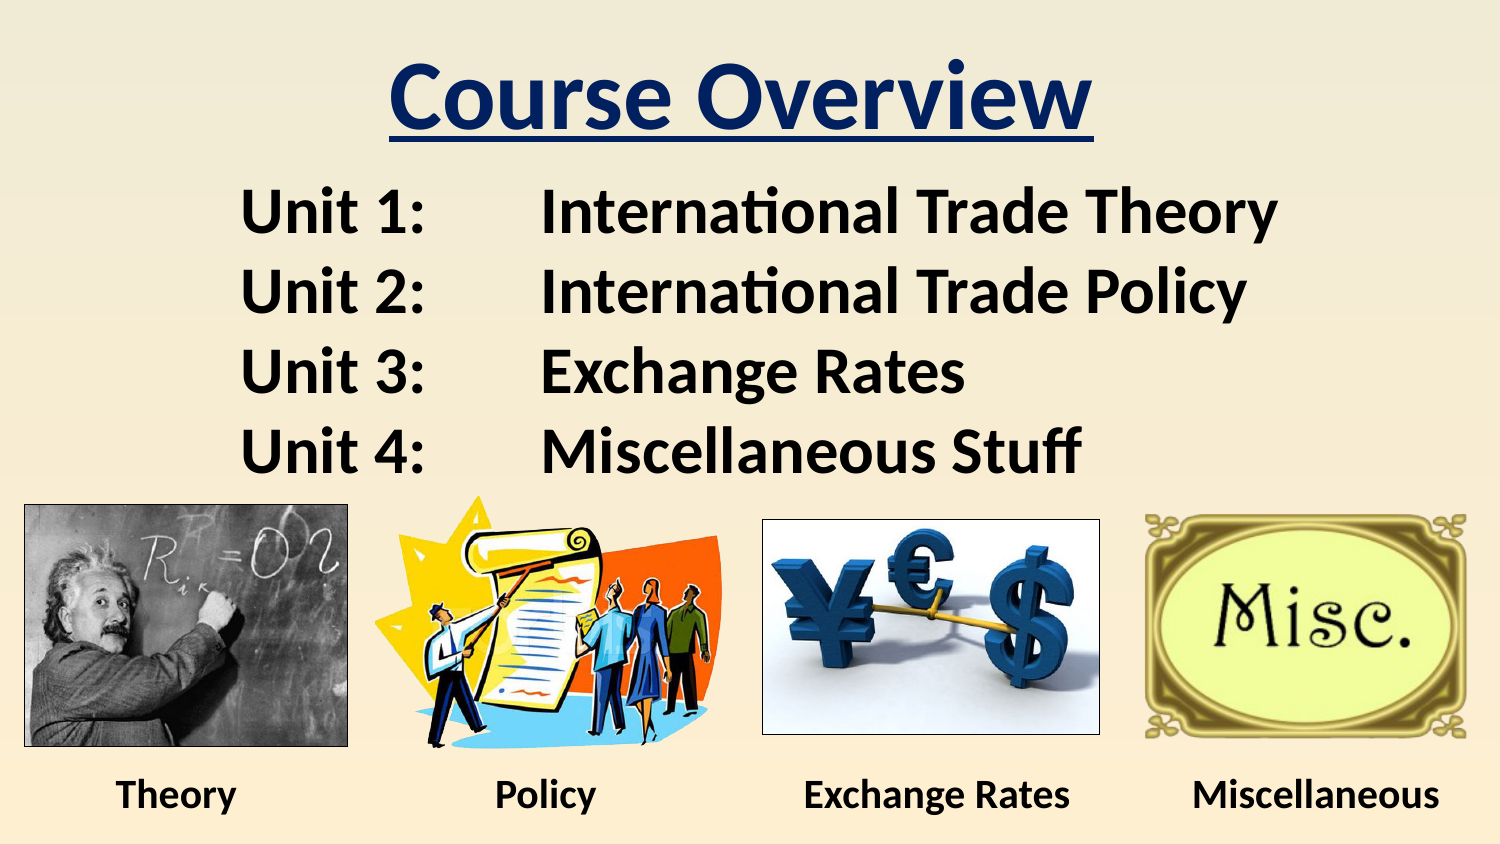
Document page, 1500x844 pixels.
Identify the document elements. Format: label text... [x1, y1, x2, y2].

picture [24, 503, 348, 748]
picture [374, 496, 724, 753]
text_box Policy [480, 761, 612, 825]
picture [762, 519, 1101, 735]
text_box Theory [100, 759, 252, 825]
text_box Unit 1: International Trade Theory Unit 2: International Trade Policy Unit 3: Exchange Rates Unit 4: Miscellaneous Stuff [226, 159, 1295, 494]
text_box Course Overview [374, 21, 1109, 157]
text_box Exchange Rates [788, 759, 1086, 825]
picture [1137, 506, 1476, 748]
text_box Miscellaneous [1176, 759, 1455, 825]
